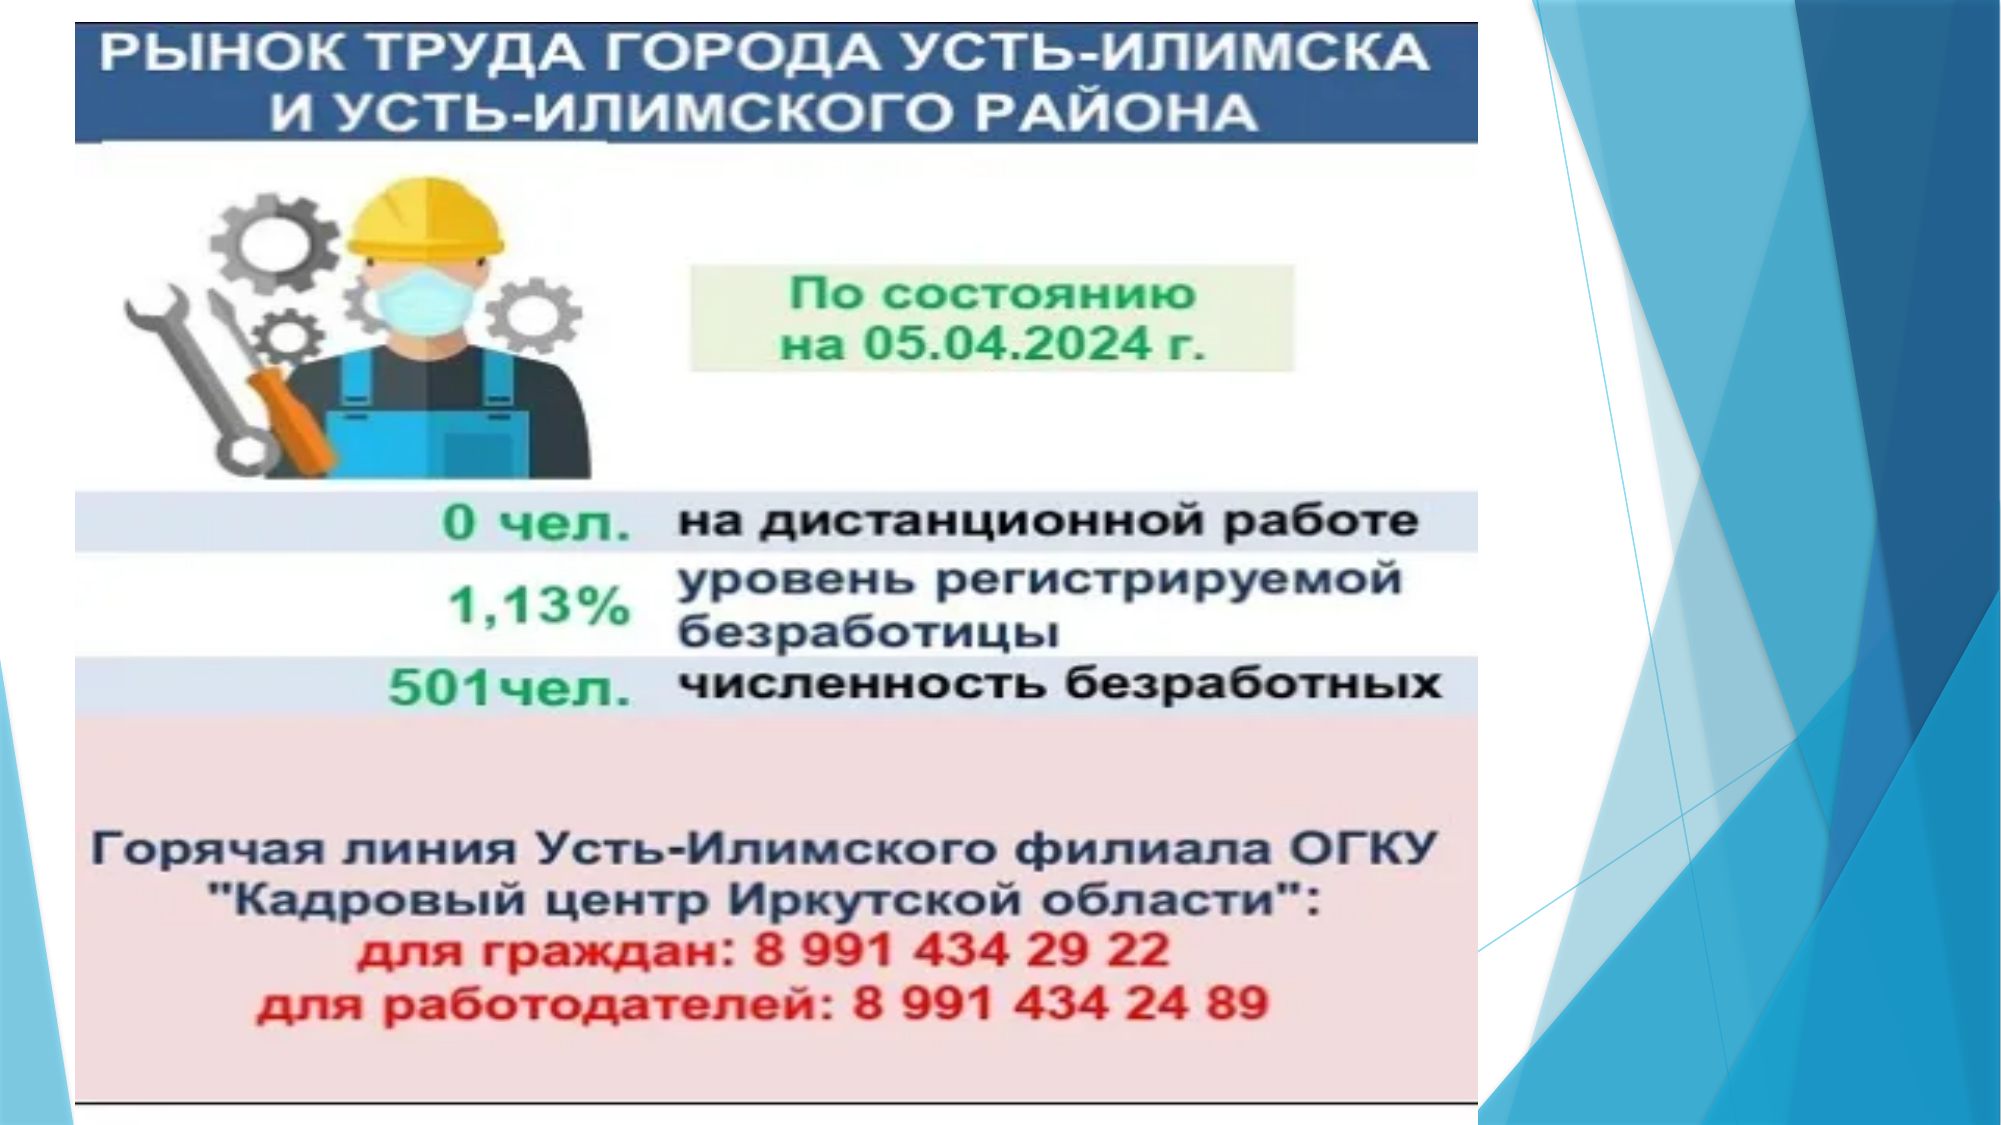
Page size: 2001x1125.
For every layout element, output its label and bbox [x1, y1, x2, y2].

picture [74, 21, 1479, 1125]
